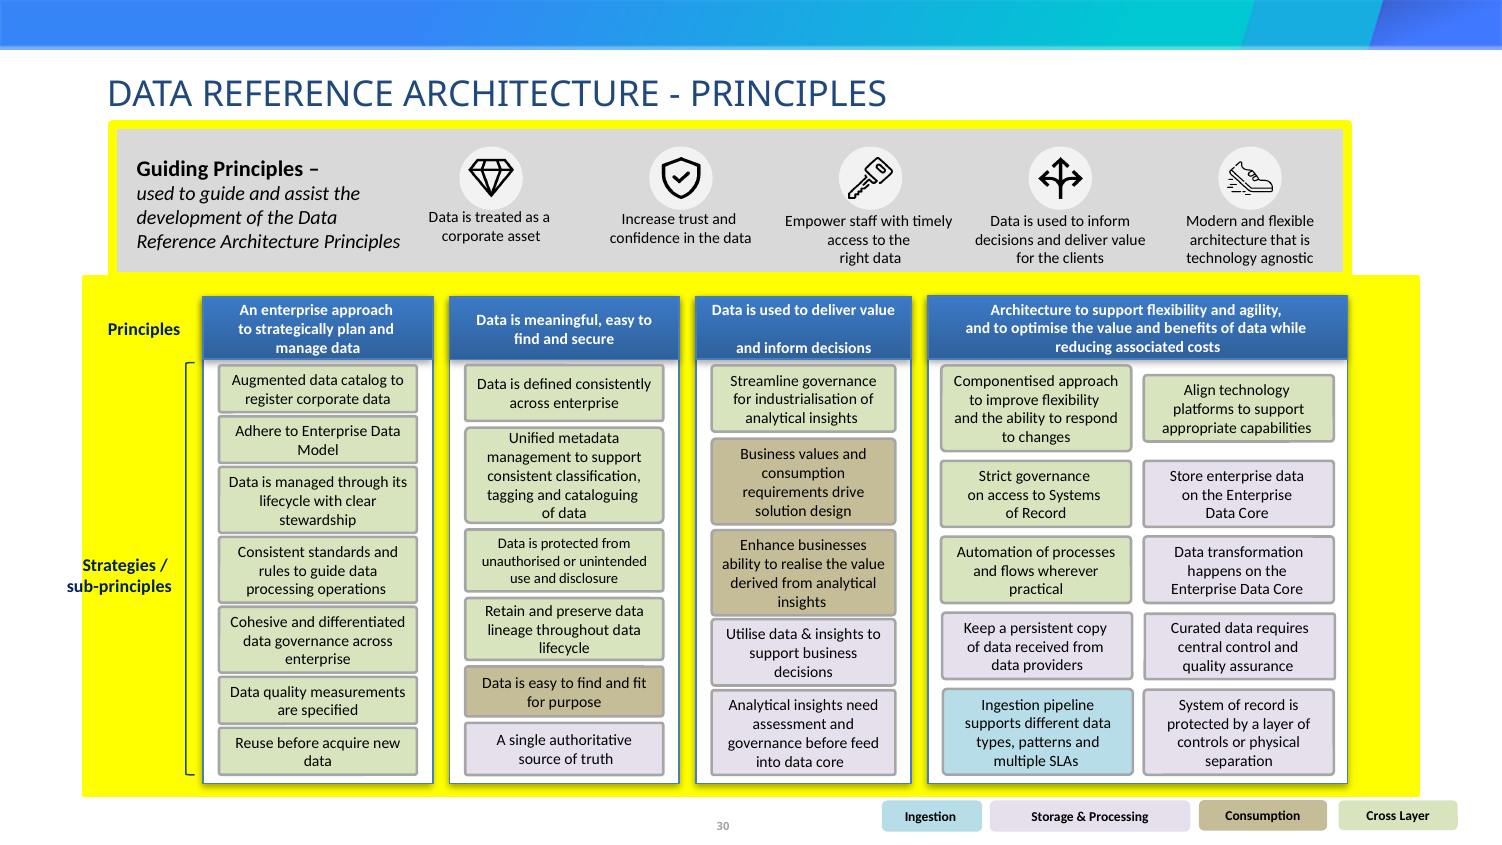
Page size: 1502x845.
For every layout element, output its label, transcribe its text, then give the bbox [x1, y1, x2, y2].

text_box Guiding Principles – used to guide and assist the development of the Data Reference Architecture Principles [121, 146, 768, 261]
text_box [1154, 146, 1346, 272]
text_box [881, 799, 1458, 832]
text_box DATA REFERENCE ARCHITECTURE - PRINCIPLES [98, 66, 1382, 118]
text_box 30 [706, 819, 740, 835]
text_box [82, 275, 1420, 797]
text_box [585, 146, 773, 252]
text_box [964, 146, 1152, 272]
text_box [185, 361, 195, 776]
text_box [695, 296, 912, 784]
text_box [927, 292, 1362, 784]
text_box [775, 146, 962, 272]
text_box Strategies / sub-principles [51, 545, 187, 604]
picture [0, 0, 1502, 51]
text_box [111, 123, 1350, 279]
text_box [202, 296, 434, 784]
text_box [449, 296, 680, 784]
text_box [395, 146, 583, 250]
text_box Principles [82, 294, 189, 361]
